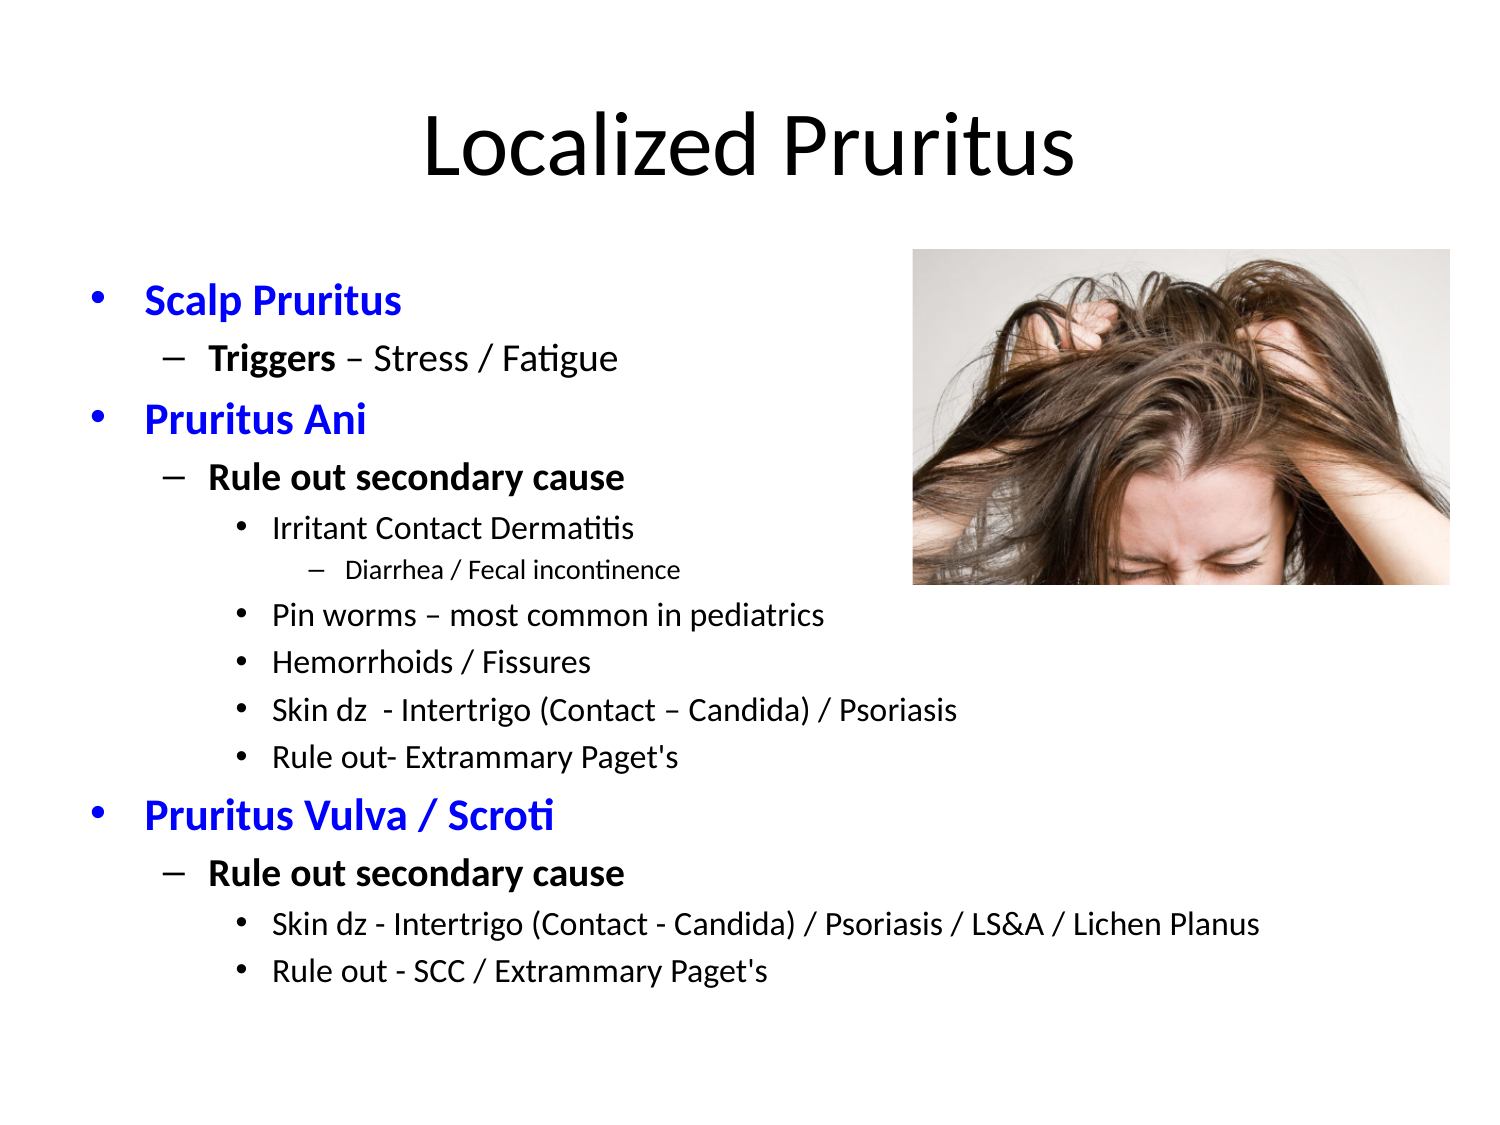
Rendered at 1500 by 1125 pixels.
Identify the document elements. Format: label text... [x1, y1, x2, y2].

title Localized Pruritus [75, 45, 1425, 233]
list Scalp Pruritus Triggers – Stress / Fatigue Pruritus Ani Rule out secondary cause Irritant Contact Dermatitis Diarrhea / Fecal incontinence Pin worms – most common in pediatrics Hemorrhoids / Fissures Skin dz - Intertrigo (Contact – Candida) / Psoriasis Rule out- Extrammary Paget's Pruritus Vulva / Scroti Rule out secondary cause Skin dz - Intertrigo (Contact - Candida) / Psoriasis / LS&A / Lichen Planus Rule out - SCC / Extrammary Paget's [75, 262, 1425, 1005]
picture [912, 249, 1451, 585]
